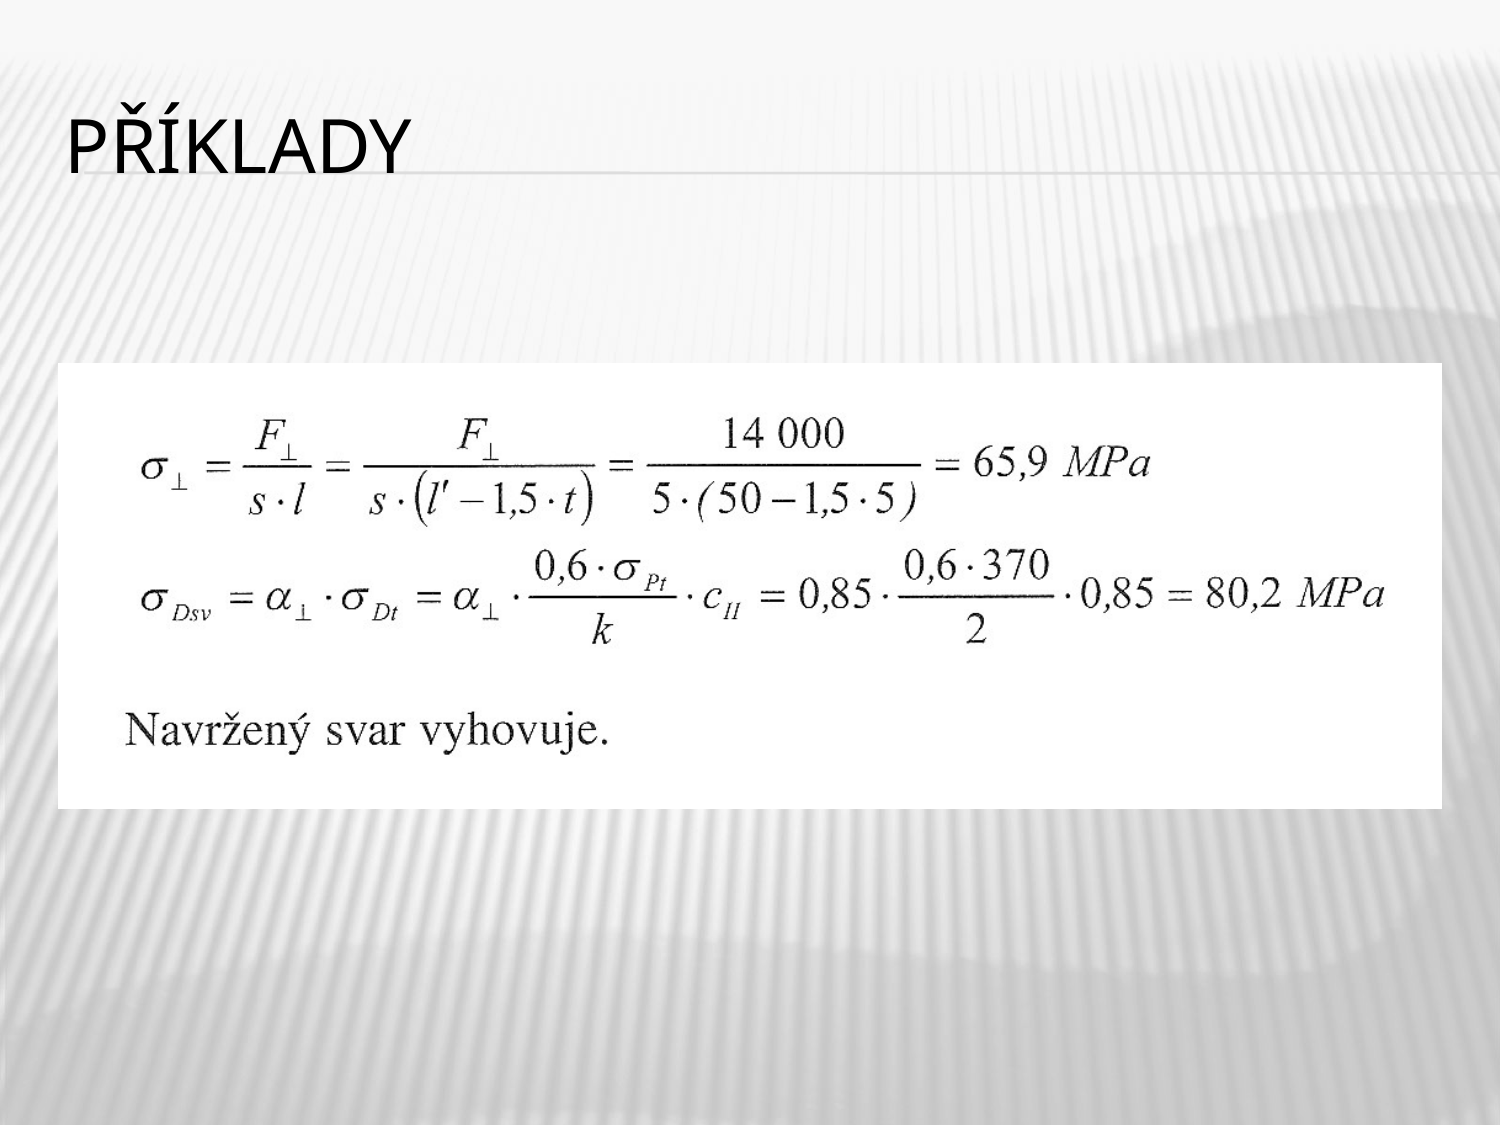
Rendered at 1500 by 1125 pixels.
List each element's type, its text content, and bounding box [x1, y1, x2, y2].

list [49, 254, 1460, 1059]
title Příklady [50, 75, 1475, 213]
picture [58, 362, 1442, 809]
